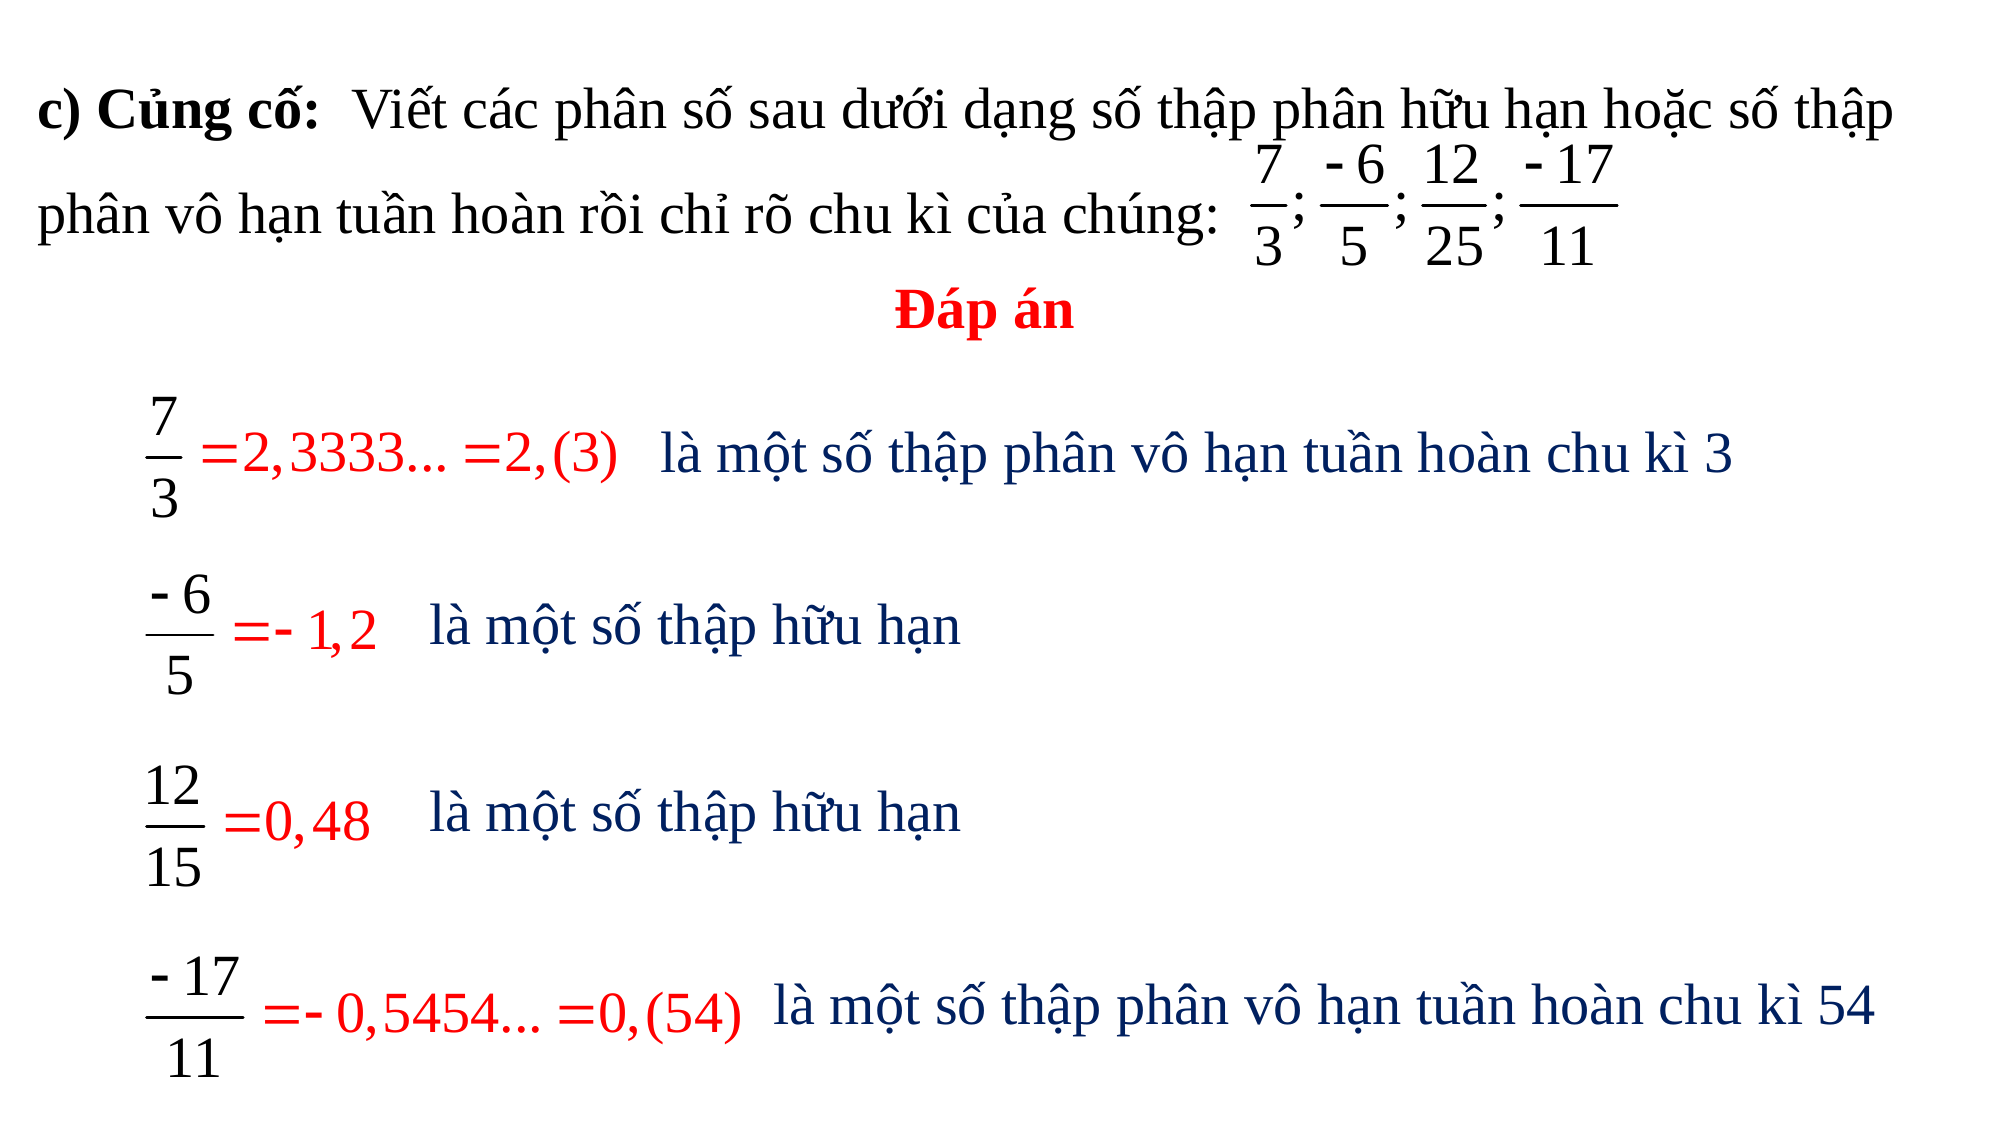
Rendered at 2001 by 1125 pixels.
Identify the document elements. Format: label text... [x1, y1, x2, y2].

text_box c) Củng cố: Viết các phân số sau dưới dạng số thập phân hữu hạn hoặc số thập phân vô hạn tuần hoàn rồi chỉ rõ chu kì của chúng: [22, 27, 1941, 253]
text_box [142, 946, 747, 1083]
text_box là một số thập phân vô hạn tuần hoàn chu kì 3 [645, 406, 1779, 492]
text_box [142, 755, 374, 893]
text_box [142, 386, 622, 524]
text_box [142, 564, 382, 702]
text_box là một số thập hữu hạn [414, 765, 1548, 851]
text_box là một số thập hữu hạn [414, 578, 1548, 664]
text_box là một số thập phân vô hạn tuần hoàn chu kì 54 [758, 958, 1892, 1044]
text_box Đáp án [880, 263, 1120, 348]
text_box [1247, 134, 1623, 273]
